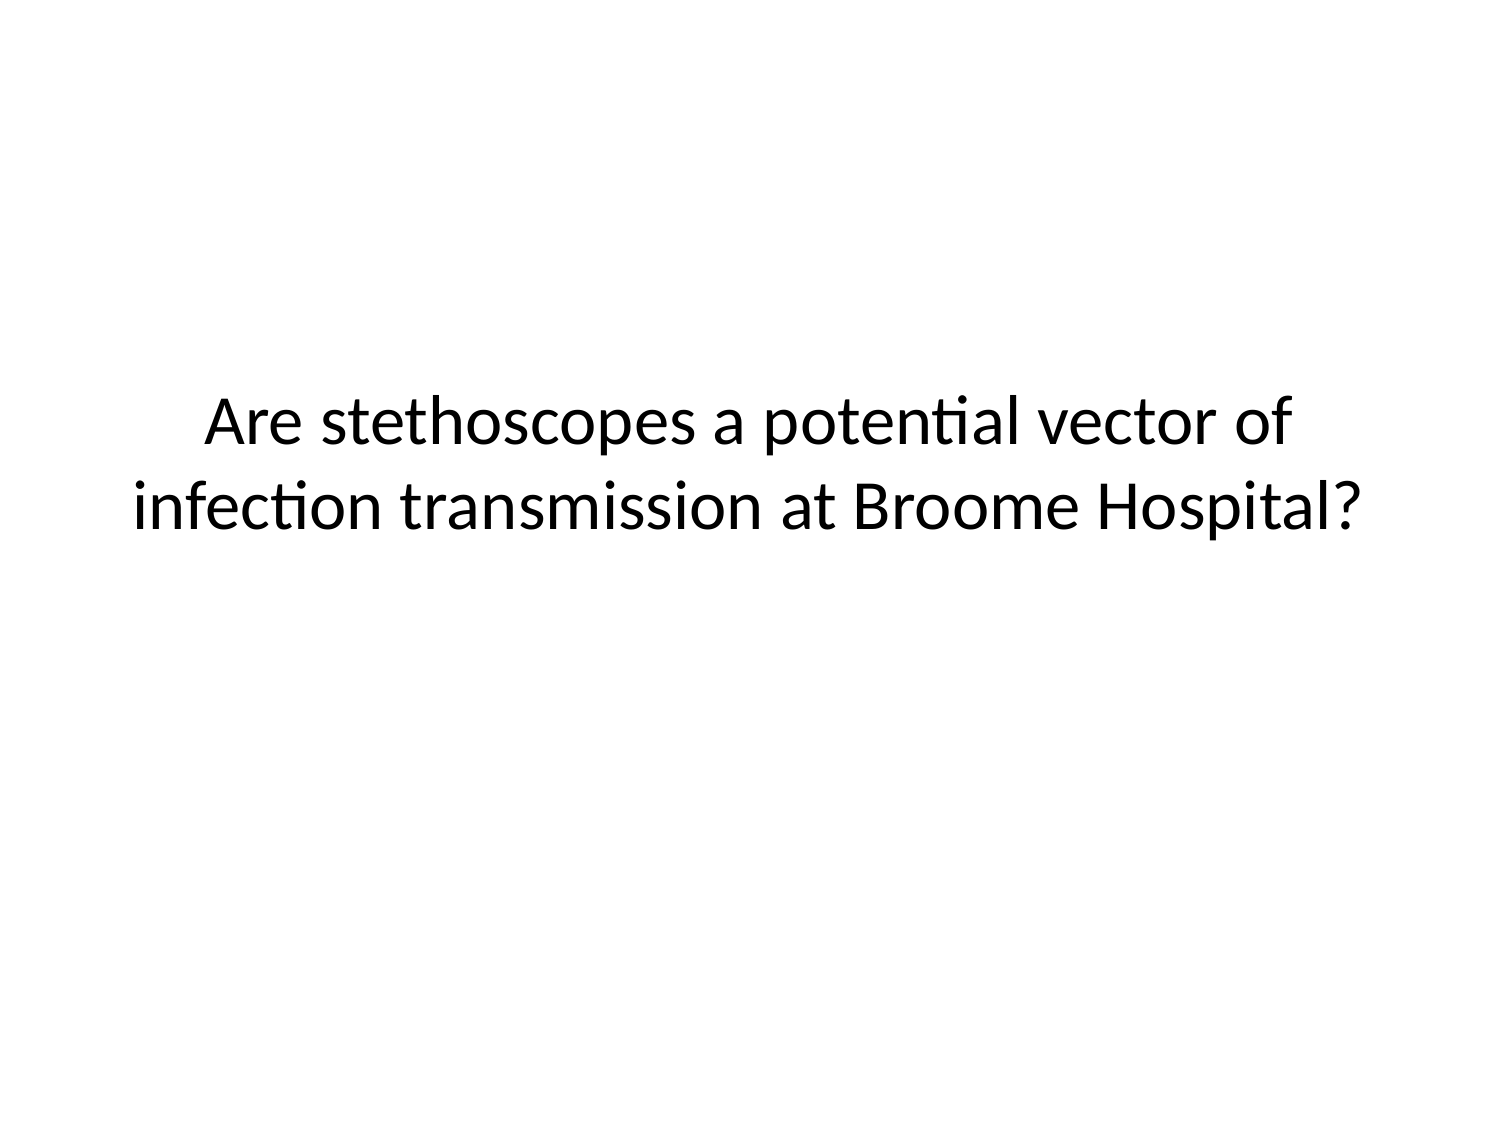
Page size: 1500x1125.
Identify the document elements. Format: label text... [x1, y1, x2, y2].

title Are stethoscopes a potential vector of infection transmission at Broome Hospital? [112, 338, 1388, 580]
